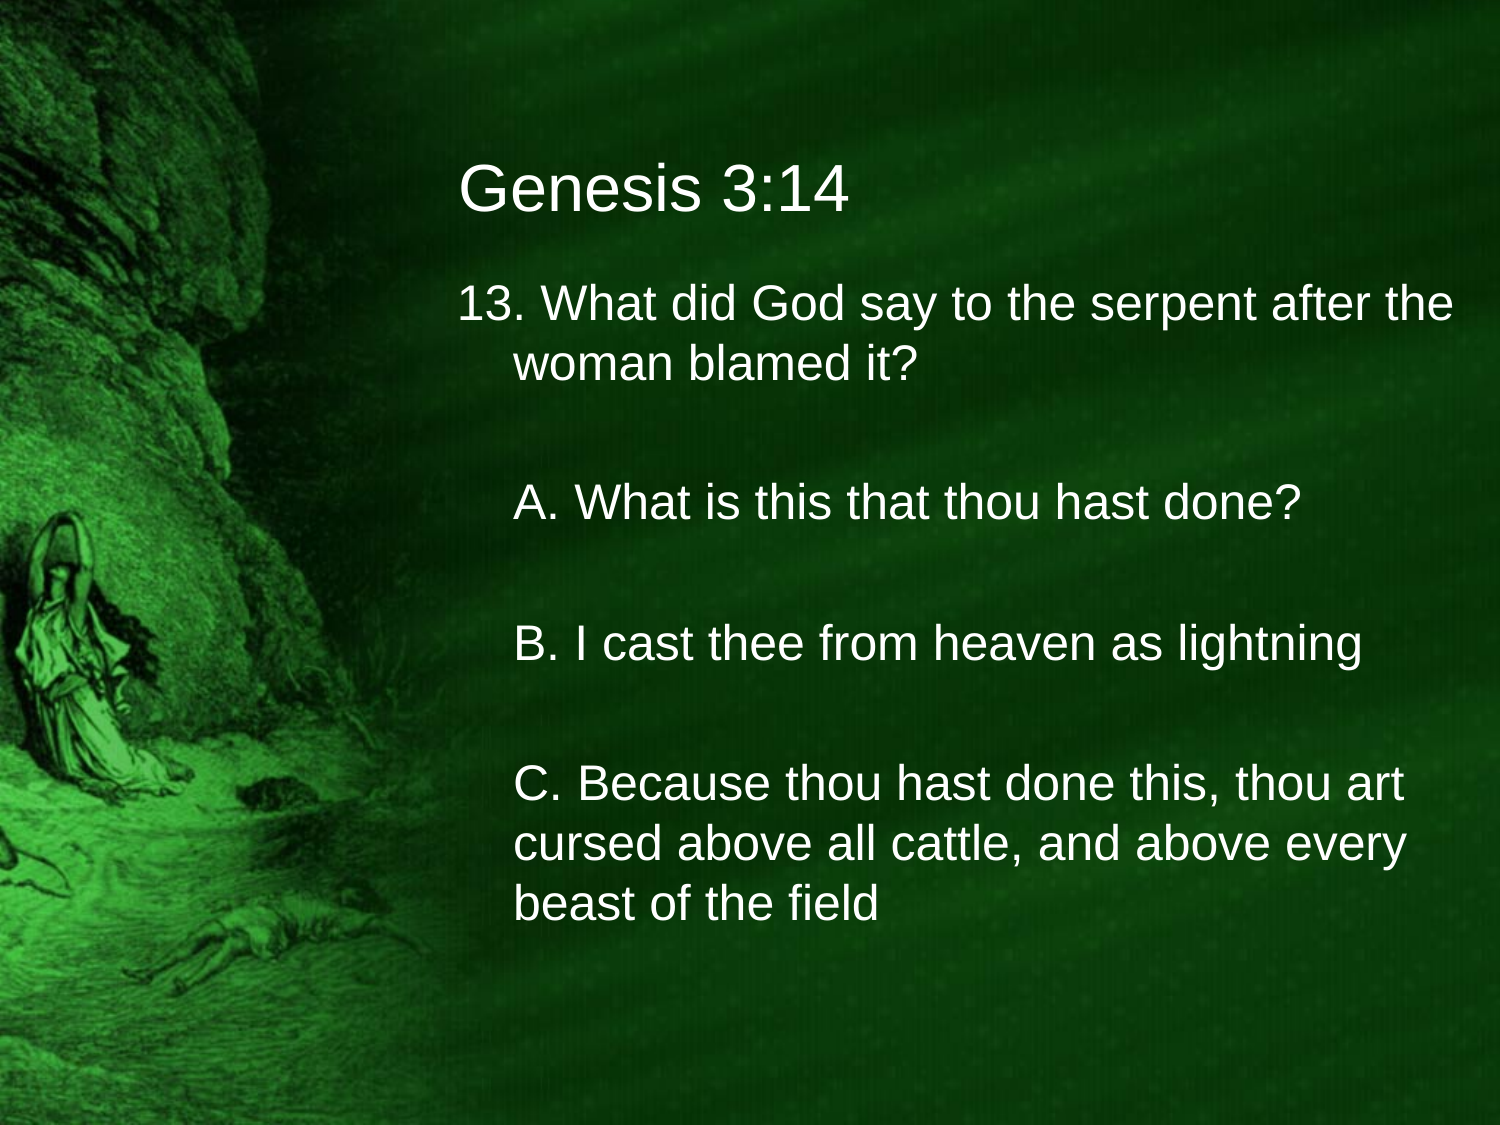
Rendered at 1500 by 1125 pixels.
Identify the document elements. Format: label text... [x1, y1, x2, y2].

picture [0, 0, 1500, 1125]
list 13. What did God say to the serpent after the woman blamed it? A. What is this that thou hast done? B. I cast thee from heaven as lightning C. Because thou hast done this, thou art cursed above all cattle, and above every beast of the field [441, 262, 1480, 1006]
title Genesis 3:14 [443, 44, 1480, 233]
